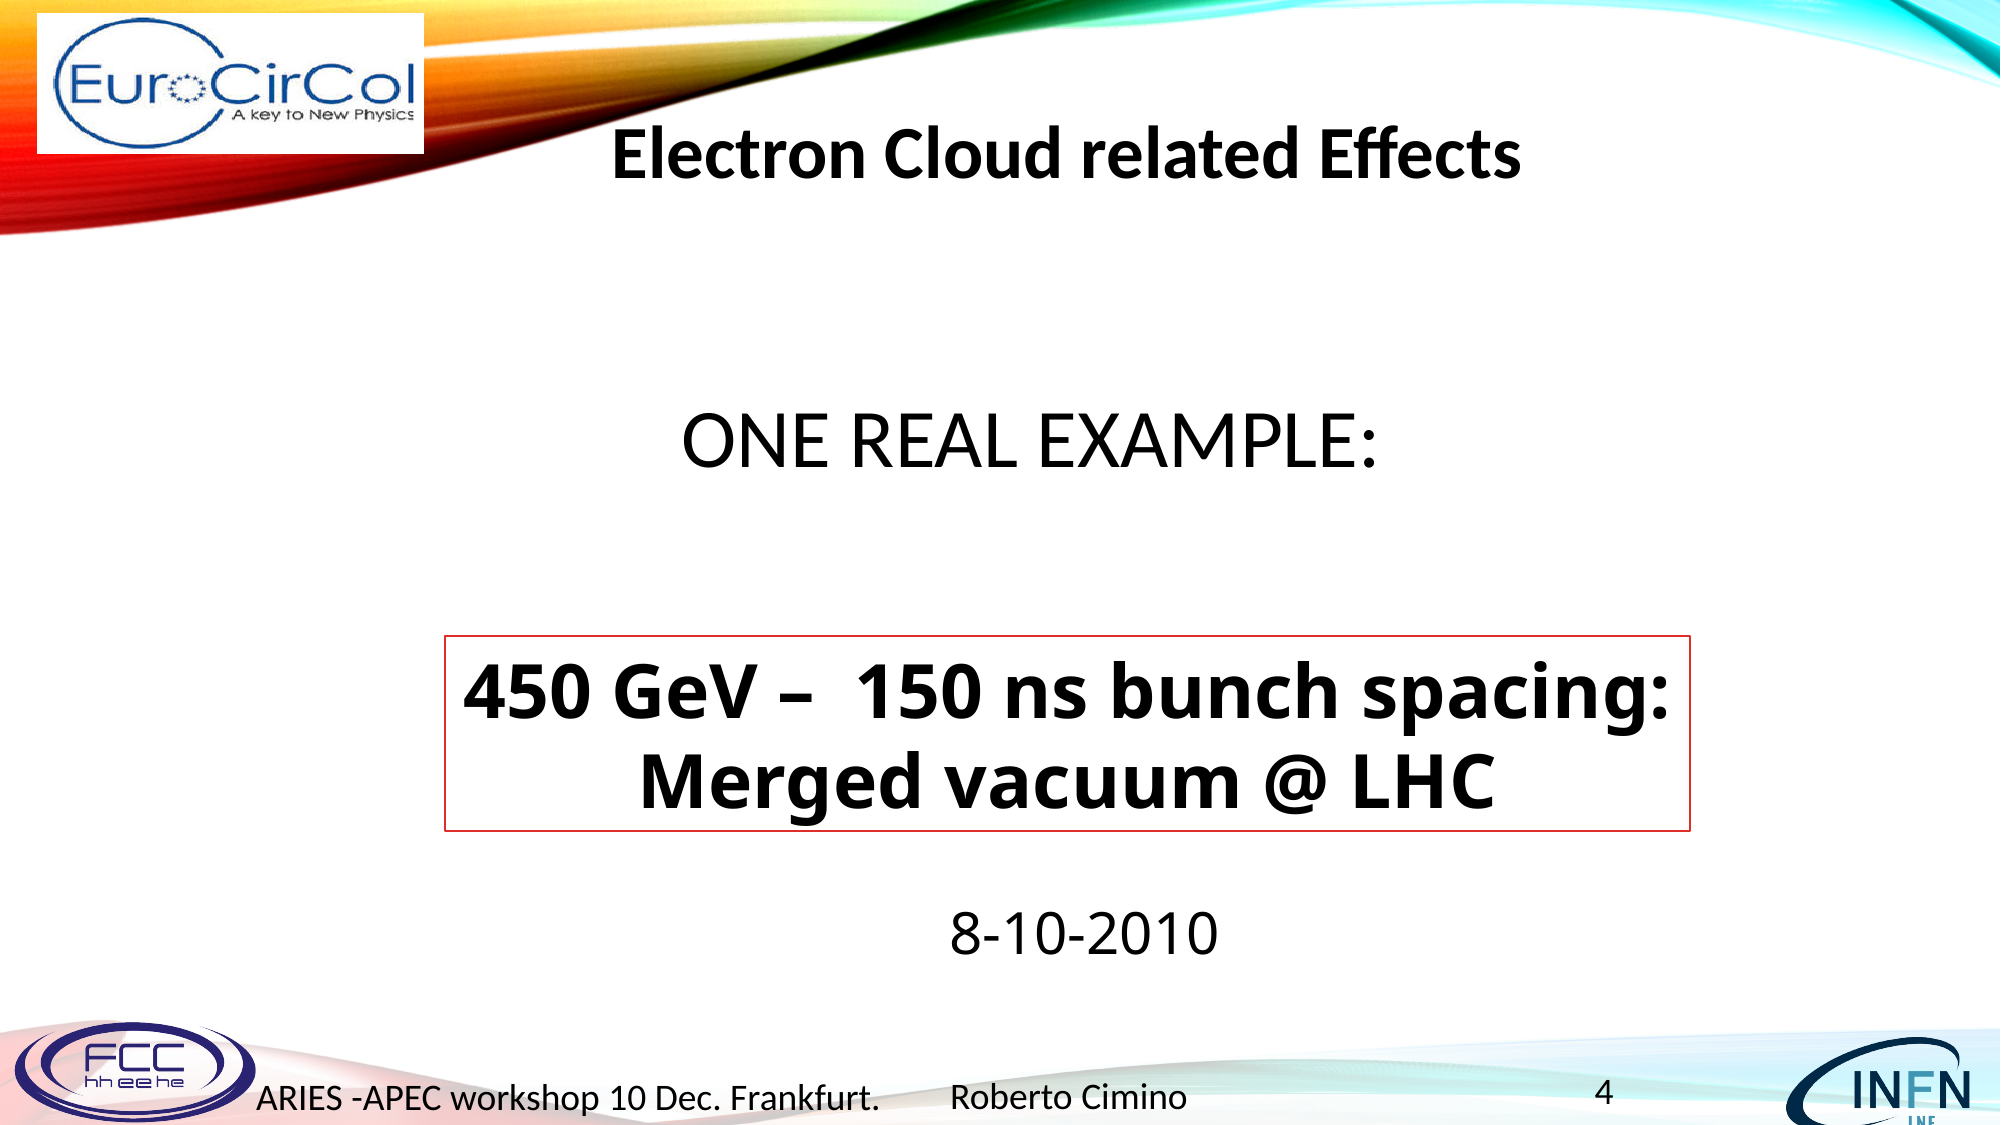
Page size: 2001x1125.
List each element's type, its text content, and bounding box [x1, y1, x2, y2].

title One real example: [169, 365, 1895, 515]
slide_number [241, 1065, 935, 1125]
text_box Electron Cloud related Effects [597, 96, 1539, 202]
text_box 8-10-2010 [934, 889, 1235, 974]
text_box 3 [249, 45, 338, 86]
picture [0, 0, 2000, 237]
picture [1786, 1037, 1997, 1125]
picture [8, 1020, 261, 1125]
text_box 450 GeV – 150 ns bunch spacing: Merged vacuum @ LHC [444, 635, 1691, 832]
footer Roberto Cimino [935, 1064, 1388, 1125]
